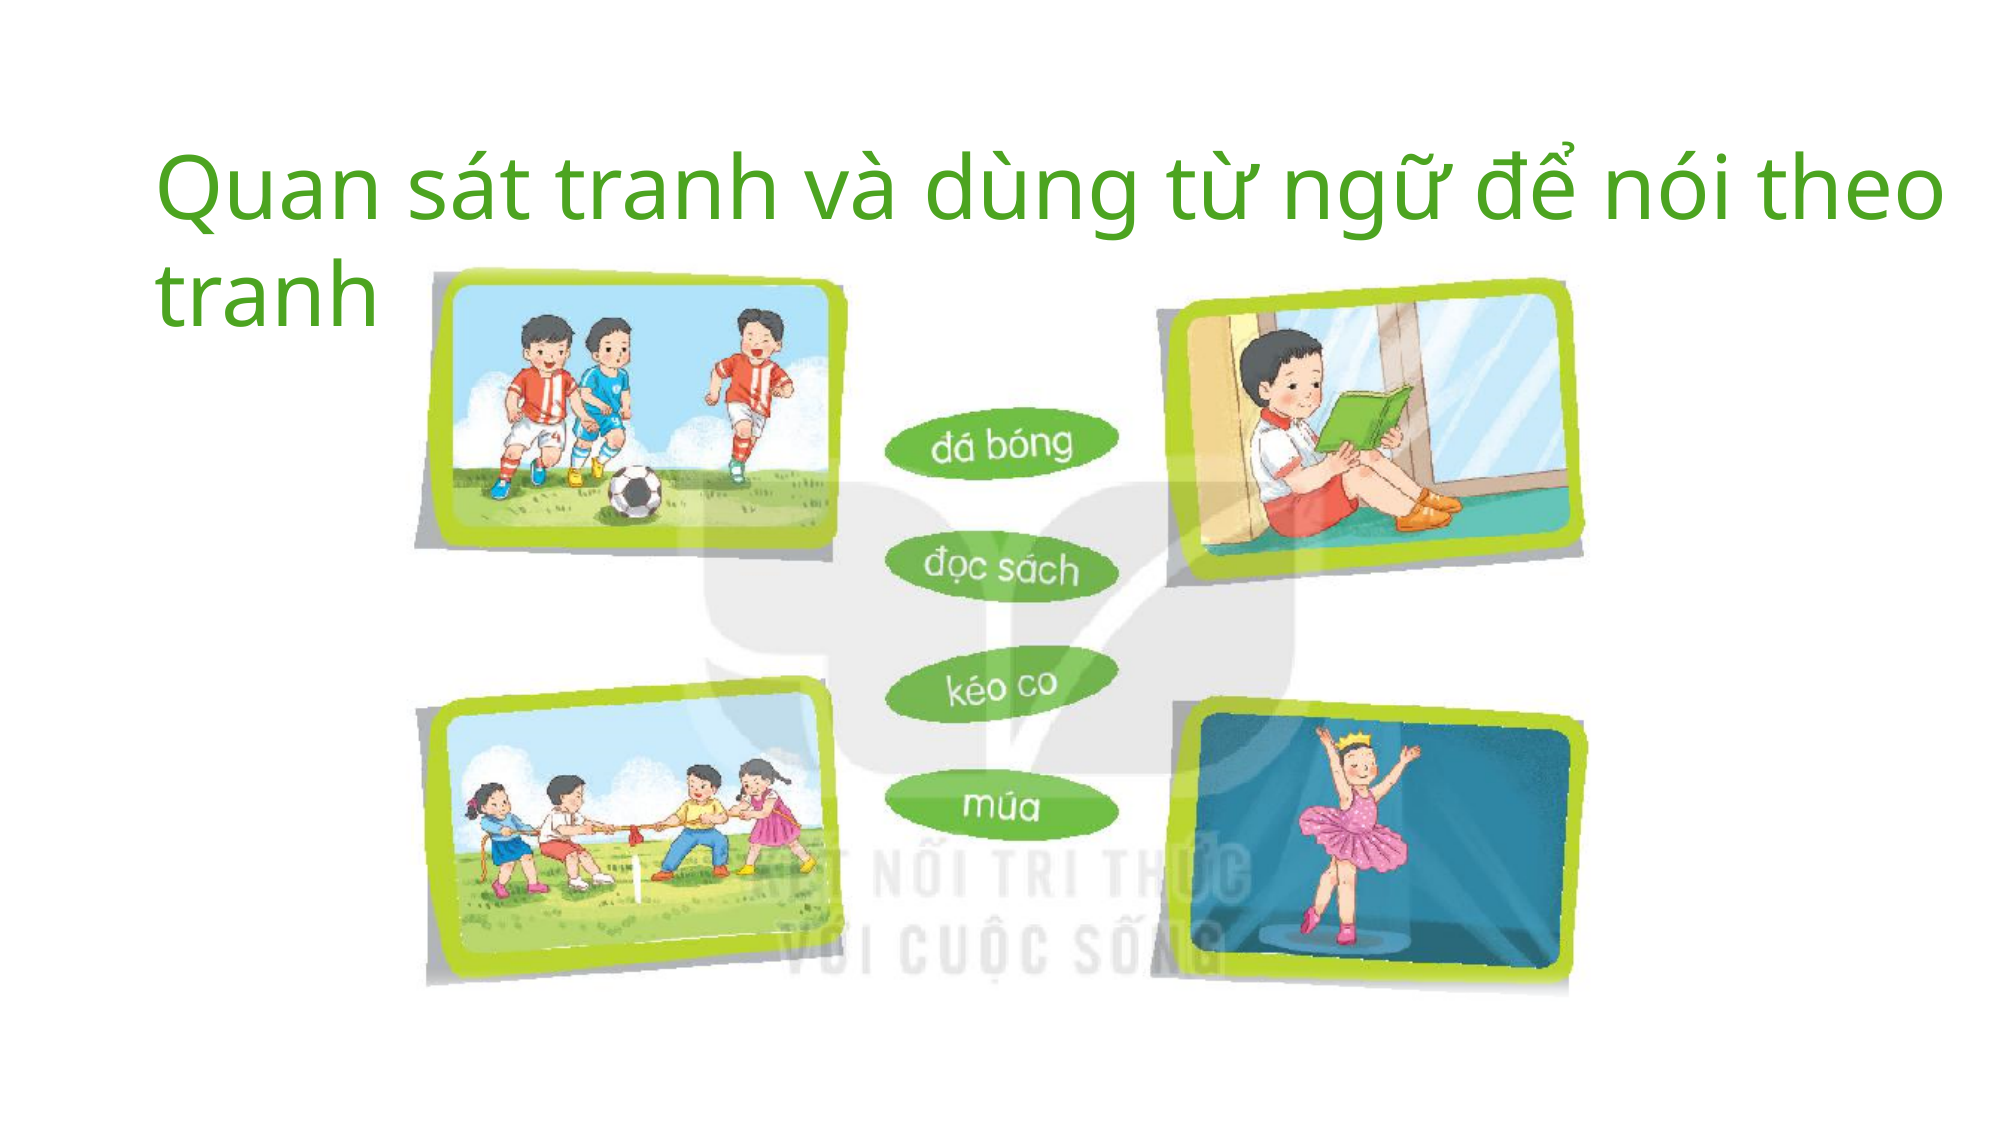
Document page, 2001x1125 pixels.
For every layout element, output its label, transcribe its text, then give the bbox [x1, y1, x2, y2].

picture [261, 251, 1739, 1002]
text_box Quan sát tranh và dùng từ ngữ để nói theo tranh [139, 123, 2000, 352]
